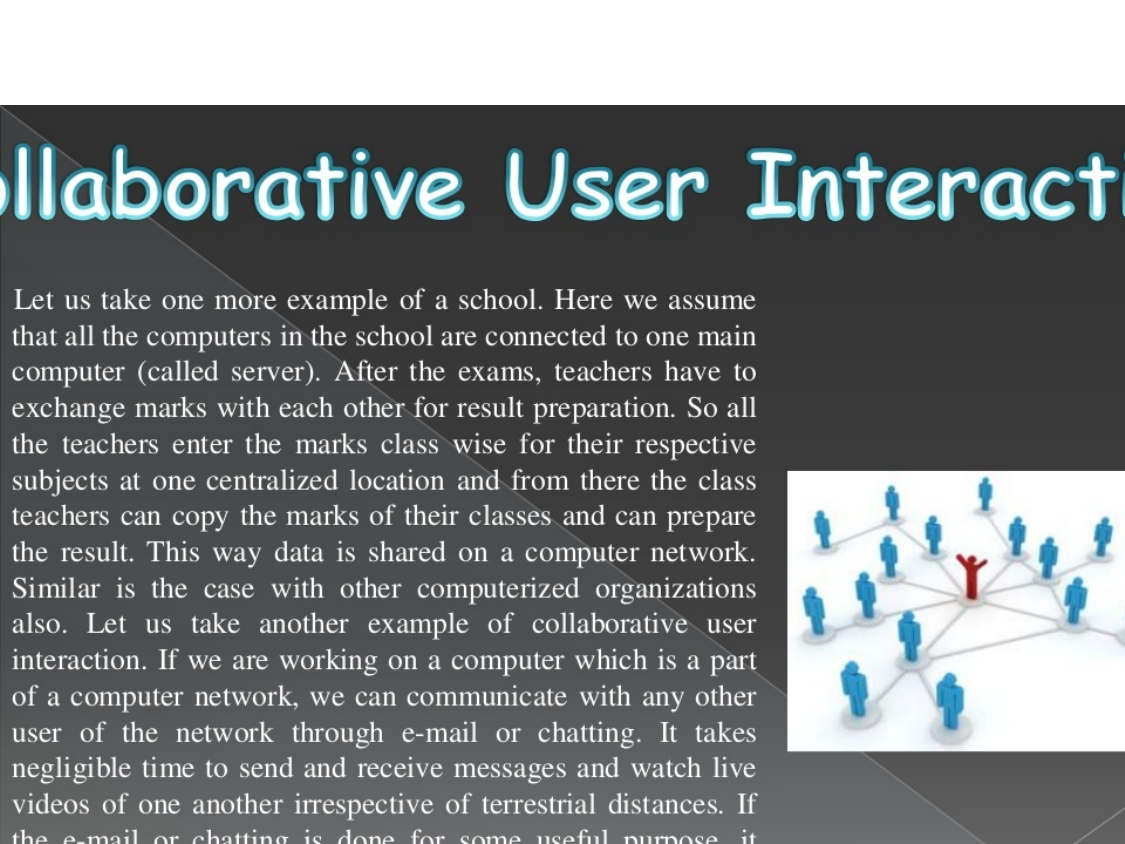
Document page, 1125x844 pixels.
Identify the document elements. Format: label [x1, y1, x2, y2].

picture [0, 105, 1125, 844]
